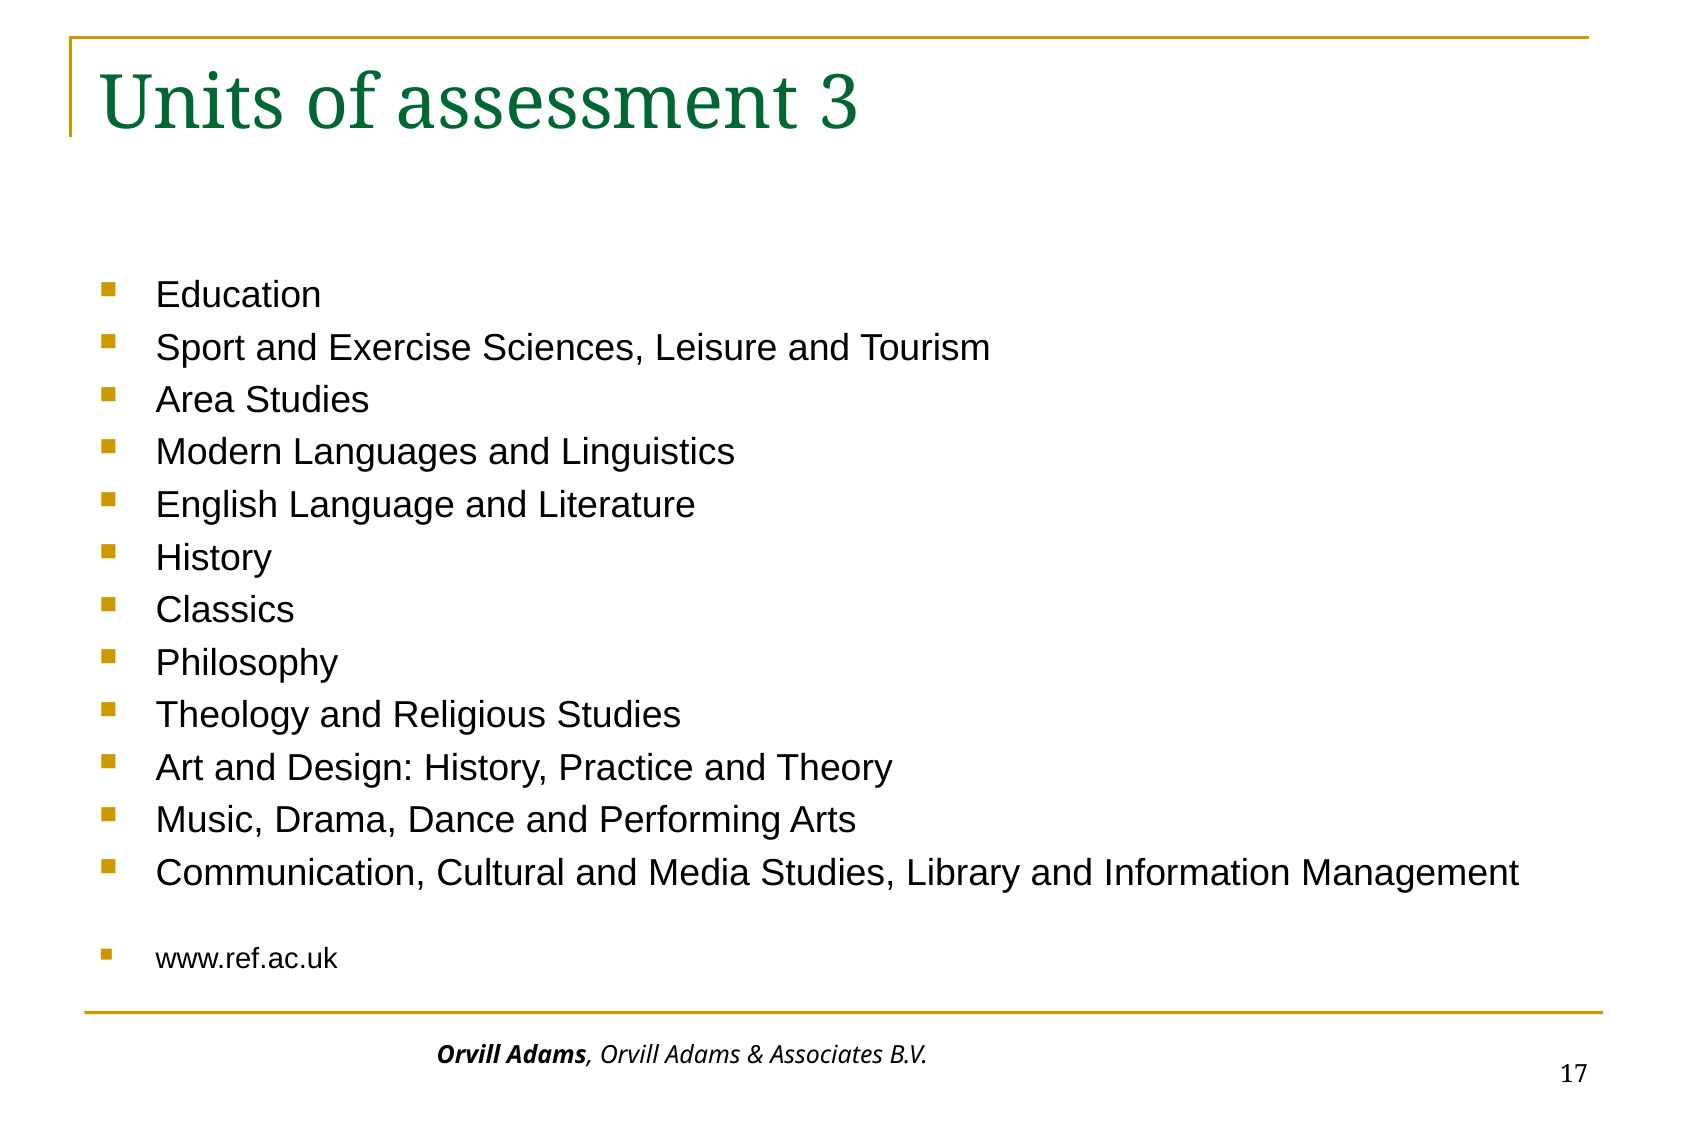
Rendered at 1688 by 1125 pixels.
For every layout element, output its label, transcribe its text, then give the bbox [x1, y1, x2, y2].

list Education Sport and Exercise Sciences, Leisure and Tourism Area Studies Modern Languages and Linguistics English Language and Literature History Classics Philosophy Theology and Religious Studies Art and Design: History, Practice and Theory Music, Drama, Dance and Performing Arts Communication, Cultural and Media Studies, Library and Information Management www.ref.ac.uk [84, 262, 1604, 1006]
slide_number 17 [1209, 1024, 1604, 1100]
title Units of assessment 3 [84, 45, 1604, 233]
